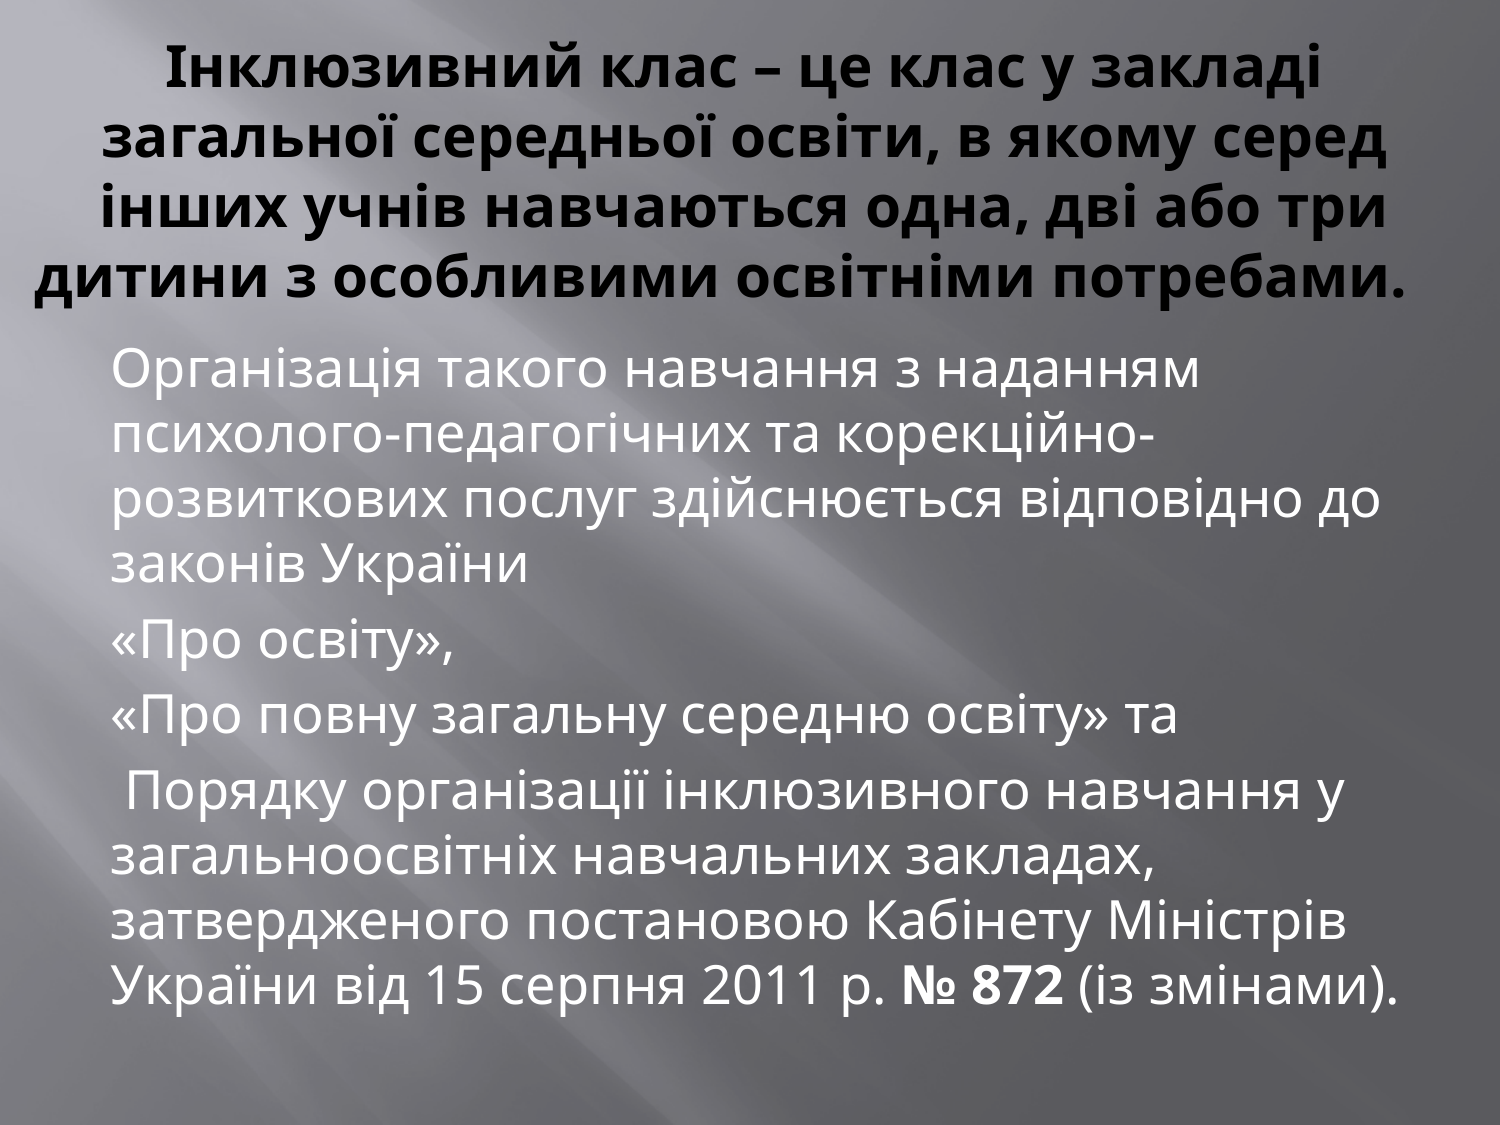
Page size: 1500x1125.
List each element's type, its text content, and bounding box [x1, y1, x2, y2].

title Інклюзивний клас – це клас у закладі загальної середньої освіти, в якому серед інших учнів навчаються одна, дві або три дитини з особливими освітніми потребами. [17, 0, 1471, 339]
list Організація такого навчання з наданням психолого-педагогічних та корекційно-розвиткових послуг здійснюється відповідно до законів України «Про освіту», «Про повну загальну середню освіту» та Порядку організації інклюзивного навчання у загальноосвітніх навчальних закладах, затвердженого постановою Кабінету Міністрів України від 15 серпня 2011 р. № 872 (із змінами). [75, 326, 1425, 1083]
